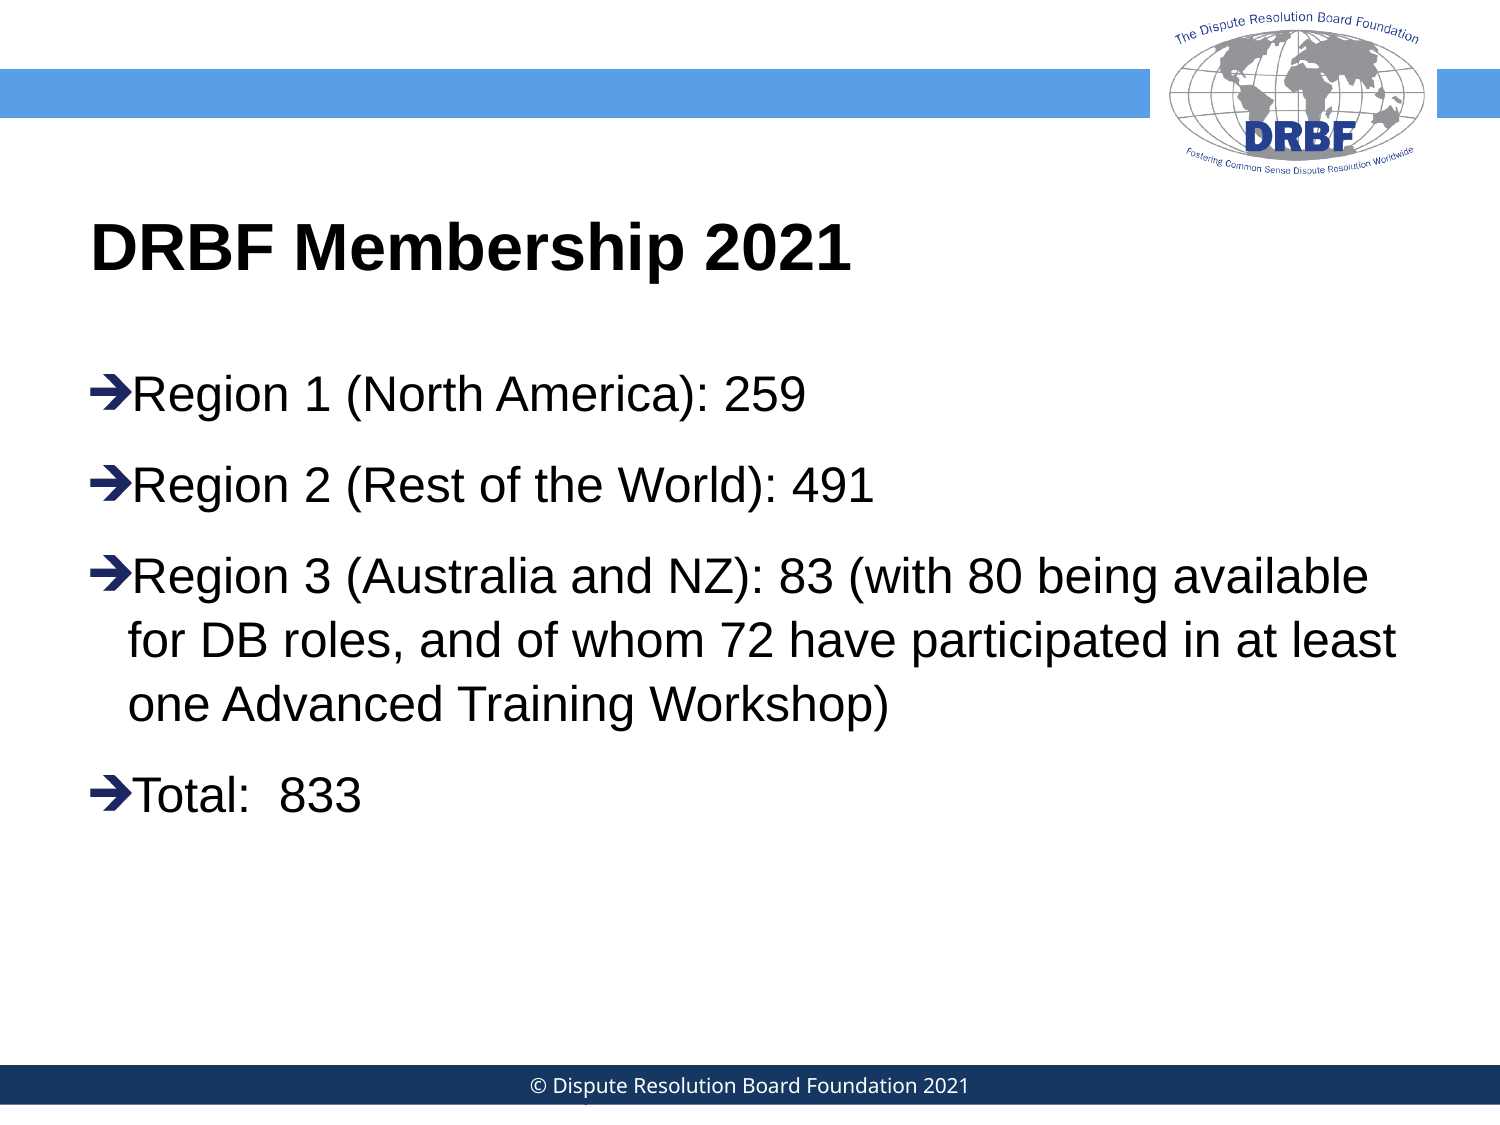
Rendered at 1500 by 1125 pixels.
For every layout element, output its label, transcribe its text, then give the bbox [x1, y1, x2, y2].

picture [90, 555, 132, 591]
title DRBF Membership 2021 [74, 149, 1426, 338]
picture [1169, 11, 1425, 149]
list Region 1 (North America): 259 Region 2 (Rest of the World): 491 Region 3 (Australia and NZ): 83 (with 80 being available for DB roles, and of whom 72 have participated in at least one Advanced Training Workshop) Total: 833 [74, 349, 1426, 1026]
picture [90, 374, 132, 410]
picture [90, 465, 132, 501]
picture [90, 775, 132, 811]
